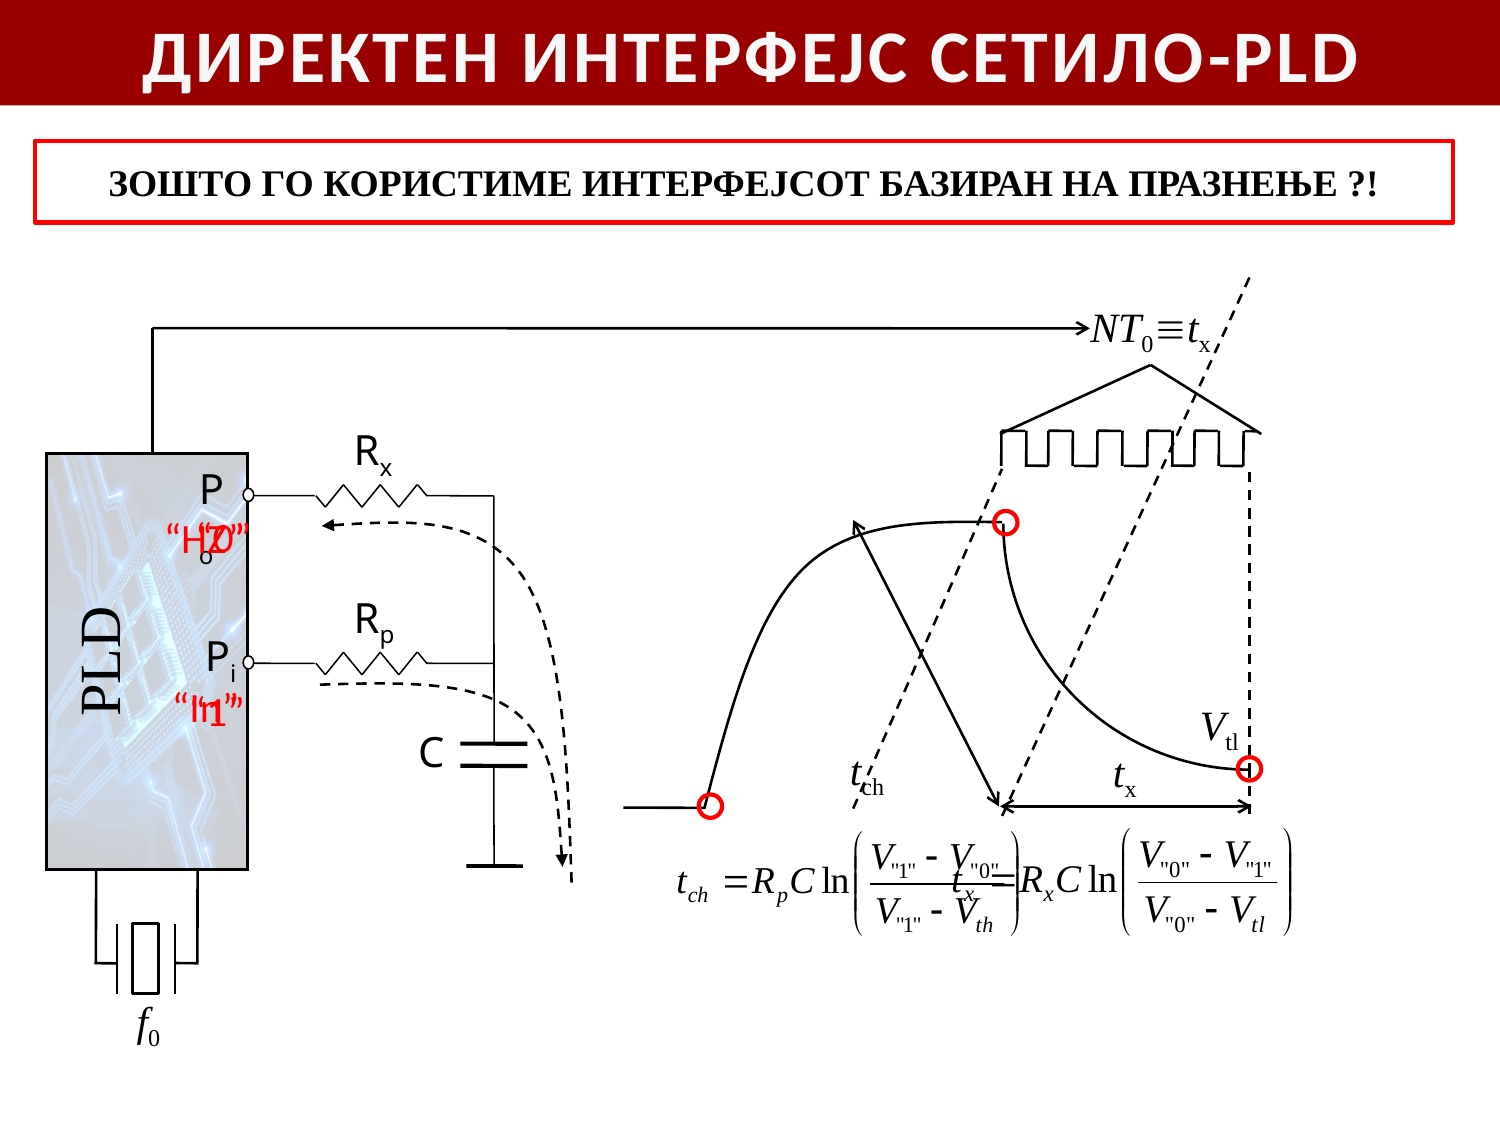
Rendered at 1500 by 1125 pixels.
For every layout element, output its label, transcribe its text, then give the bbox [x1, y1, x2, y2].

text_box ЗОШТО ГО КОРИСТИМЕ ИНТЕРФЕЈСОТ БАЗИРАН НА ПРАЗНЕЊЕ ?! [33, 139, 1455, 225]
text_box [94, 293, 1262, 1053]
text_box PLD [46, 453, 89, 870]
title ДИРЕКТЕН ИНТЕРФЕЈС СЕТИЛО-PLD [0, 0, 1500, 106]
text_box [1266, 503, 1304, 945]
